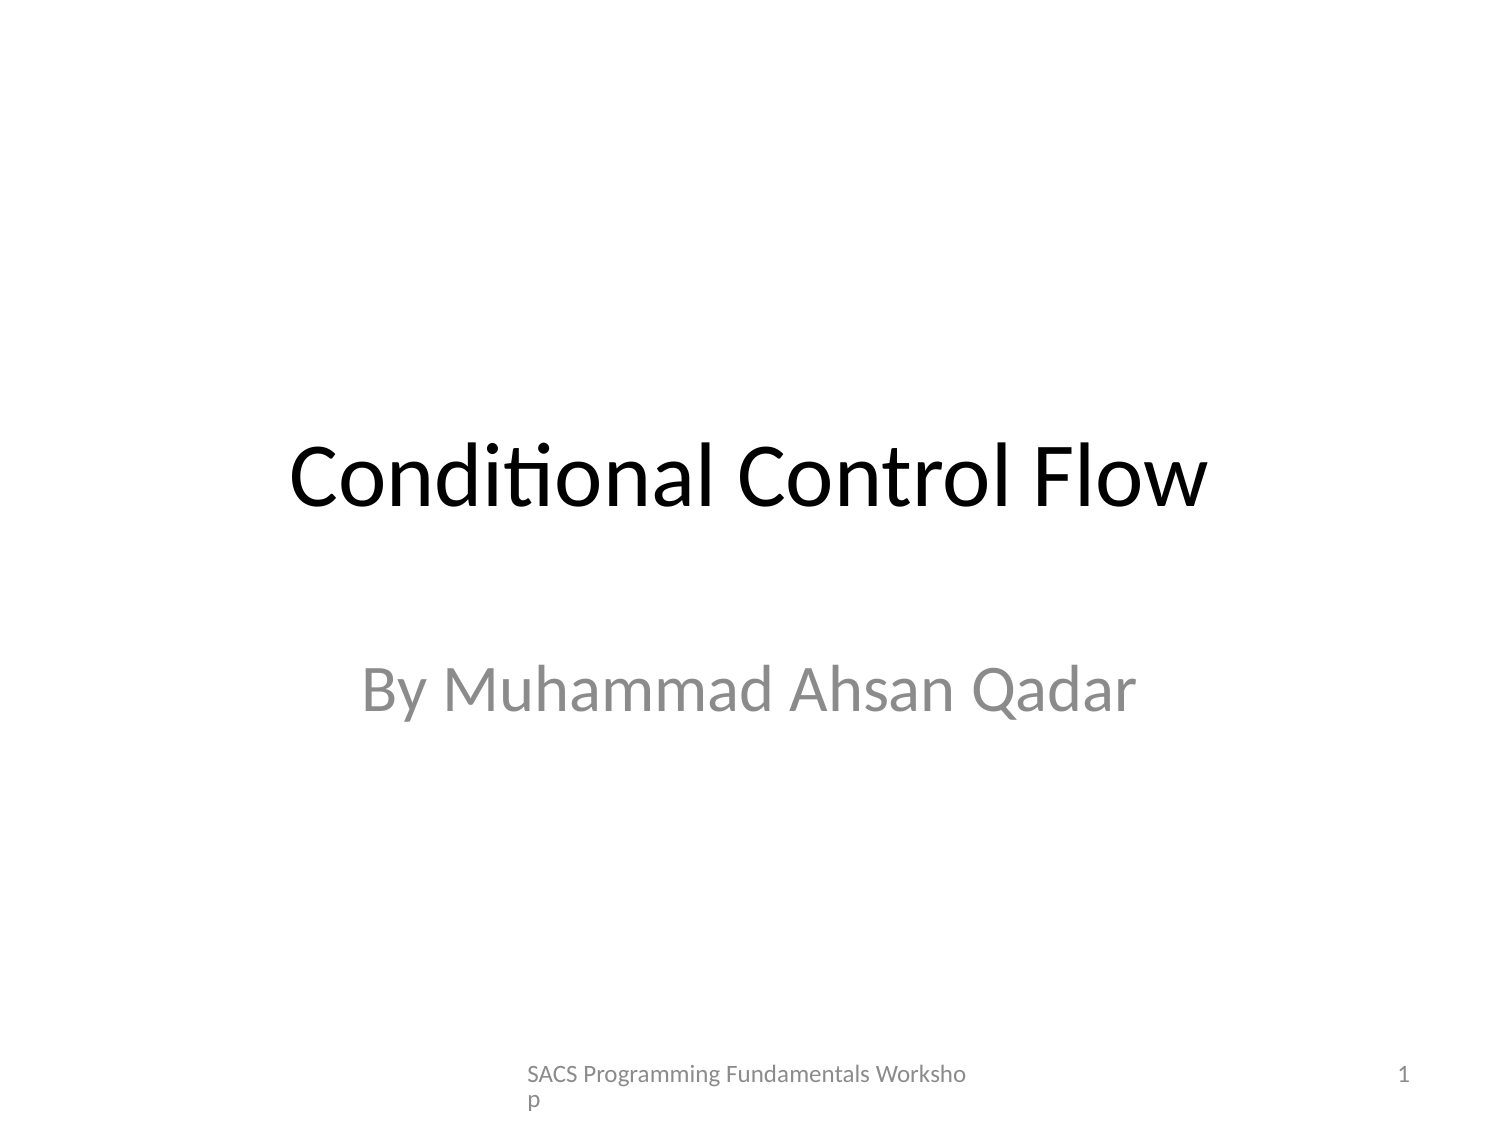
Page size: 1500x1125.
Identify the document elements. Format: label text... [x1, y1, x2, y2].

footer SACS Programming Fundamentals Workshop [512, 1042, 988, 1103]
subtitle By Muhammad Ahsan Qadar [225, 637, 1275, 925]
slide_number 1 [1074, 1042, 1425, 1103]
title Conditional Control Flow [112, 349, 1388, 591]
